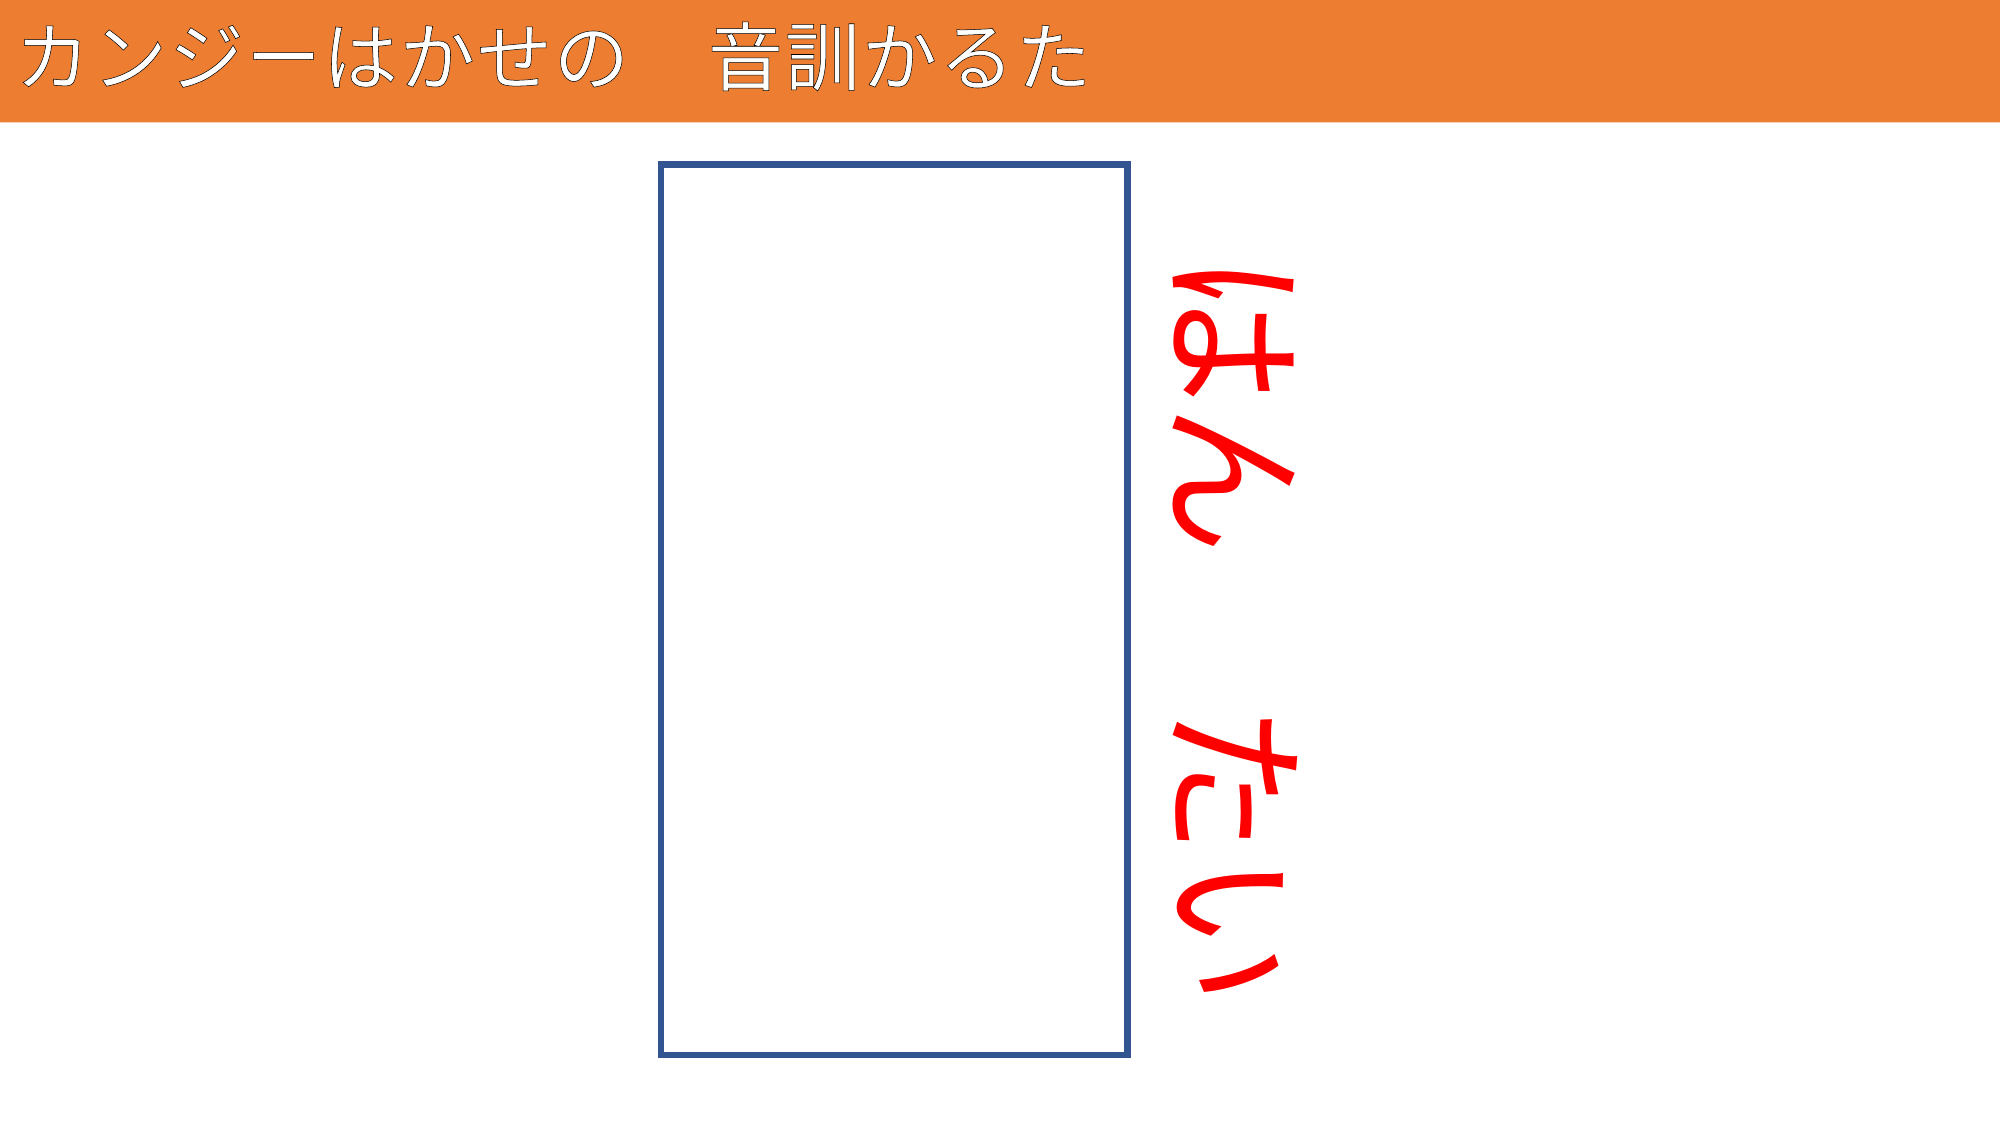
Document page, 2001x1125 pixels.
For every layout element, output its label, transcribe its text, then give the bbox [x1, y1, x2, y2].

slide_number 84 [1712, 0, 2000, 123]
title カンジーはかせの 音訓かるた [0, 0, 1712, 123]
text_box はん たい [1129, 239, 1337, 1012]
text_box 反対 [616, 195, 1152, 1125]
text_box [660, 163, 1129, 1056]
